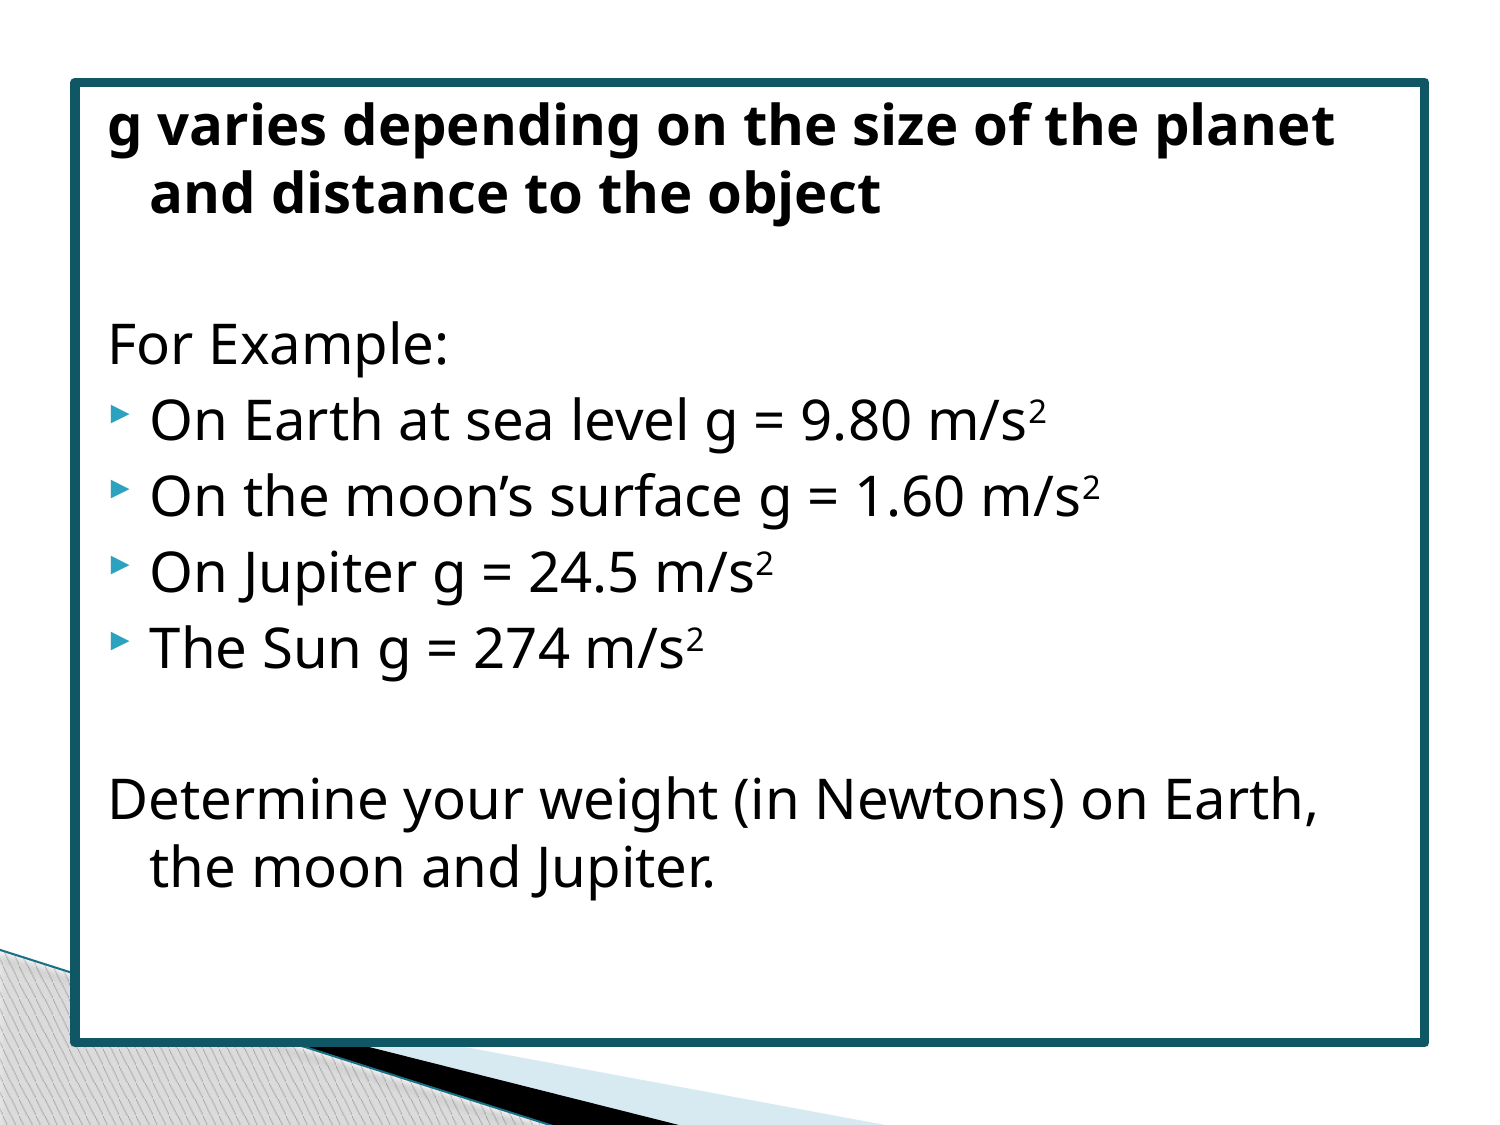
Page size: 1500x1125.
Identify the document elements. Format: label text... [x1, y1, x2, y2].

list g varies depending on the size of the planet and distance to the object For Example: On Earth at sea level g = 9.80 m/s2 On the moon’s surface g = 1.60 m/s2 On Jupiter g = 24.5 m/s2 The Sun g = 274 m/s2 Determine your weight (in Newtons) on Earth, the moon and Jupiter. [70, 78, 1429, 1047]
